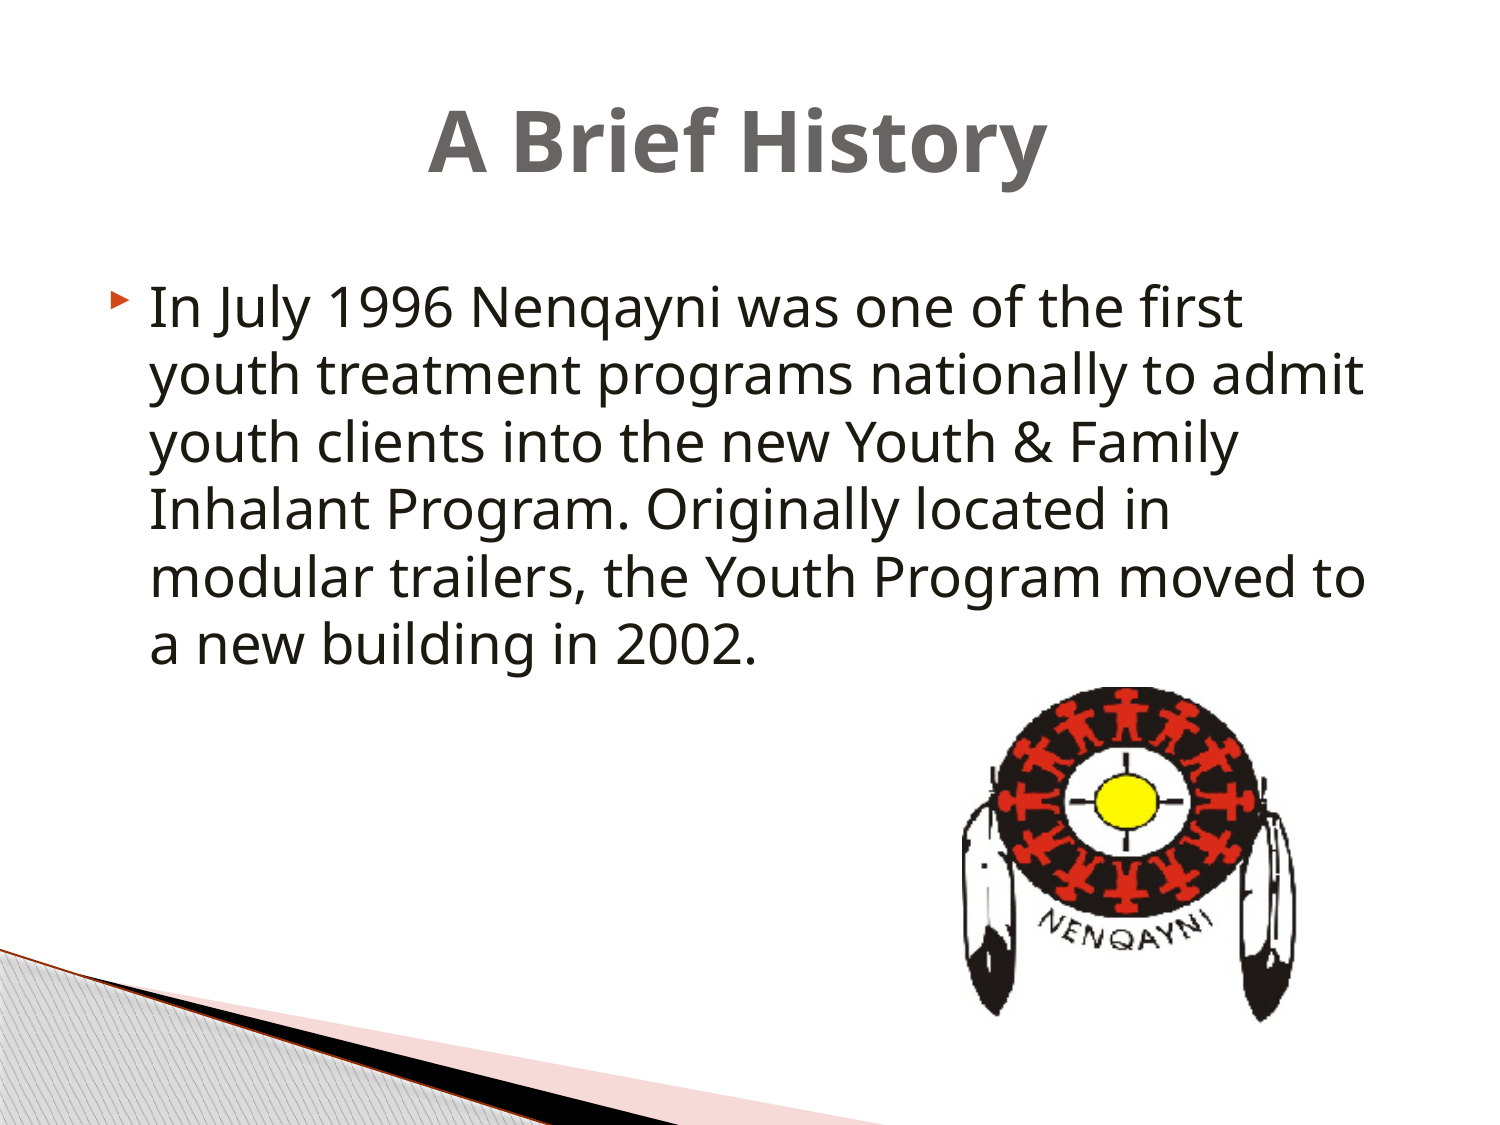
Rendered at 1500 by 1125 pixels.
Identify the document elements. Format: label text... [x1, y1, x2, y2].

picture [962, 687, 1301, 1026]
title A Brief History [75, 45, 1425, 233]
list In July 1996 Nenqayni was one of the first youth treatment programs nationally to admit youth clients into the new Youth & Family Inhalant Program. Originally located in modular trailers, the Youth Program moved to a new building in 2002. [75, 233, 1425, 1038]
